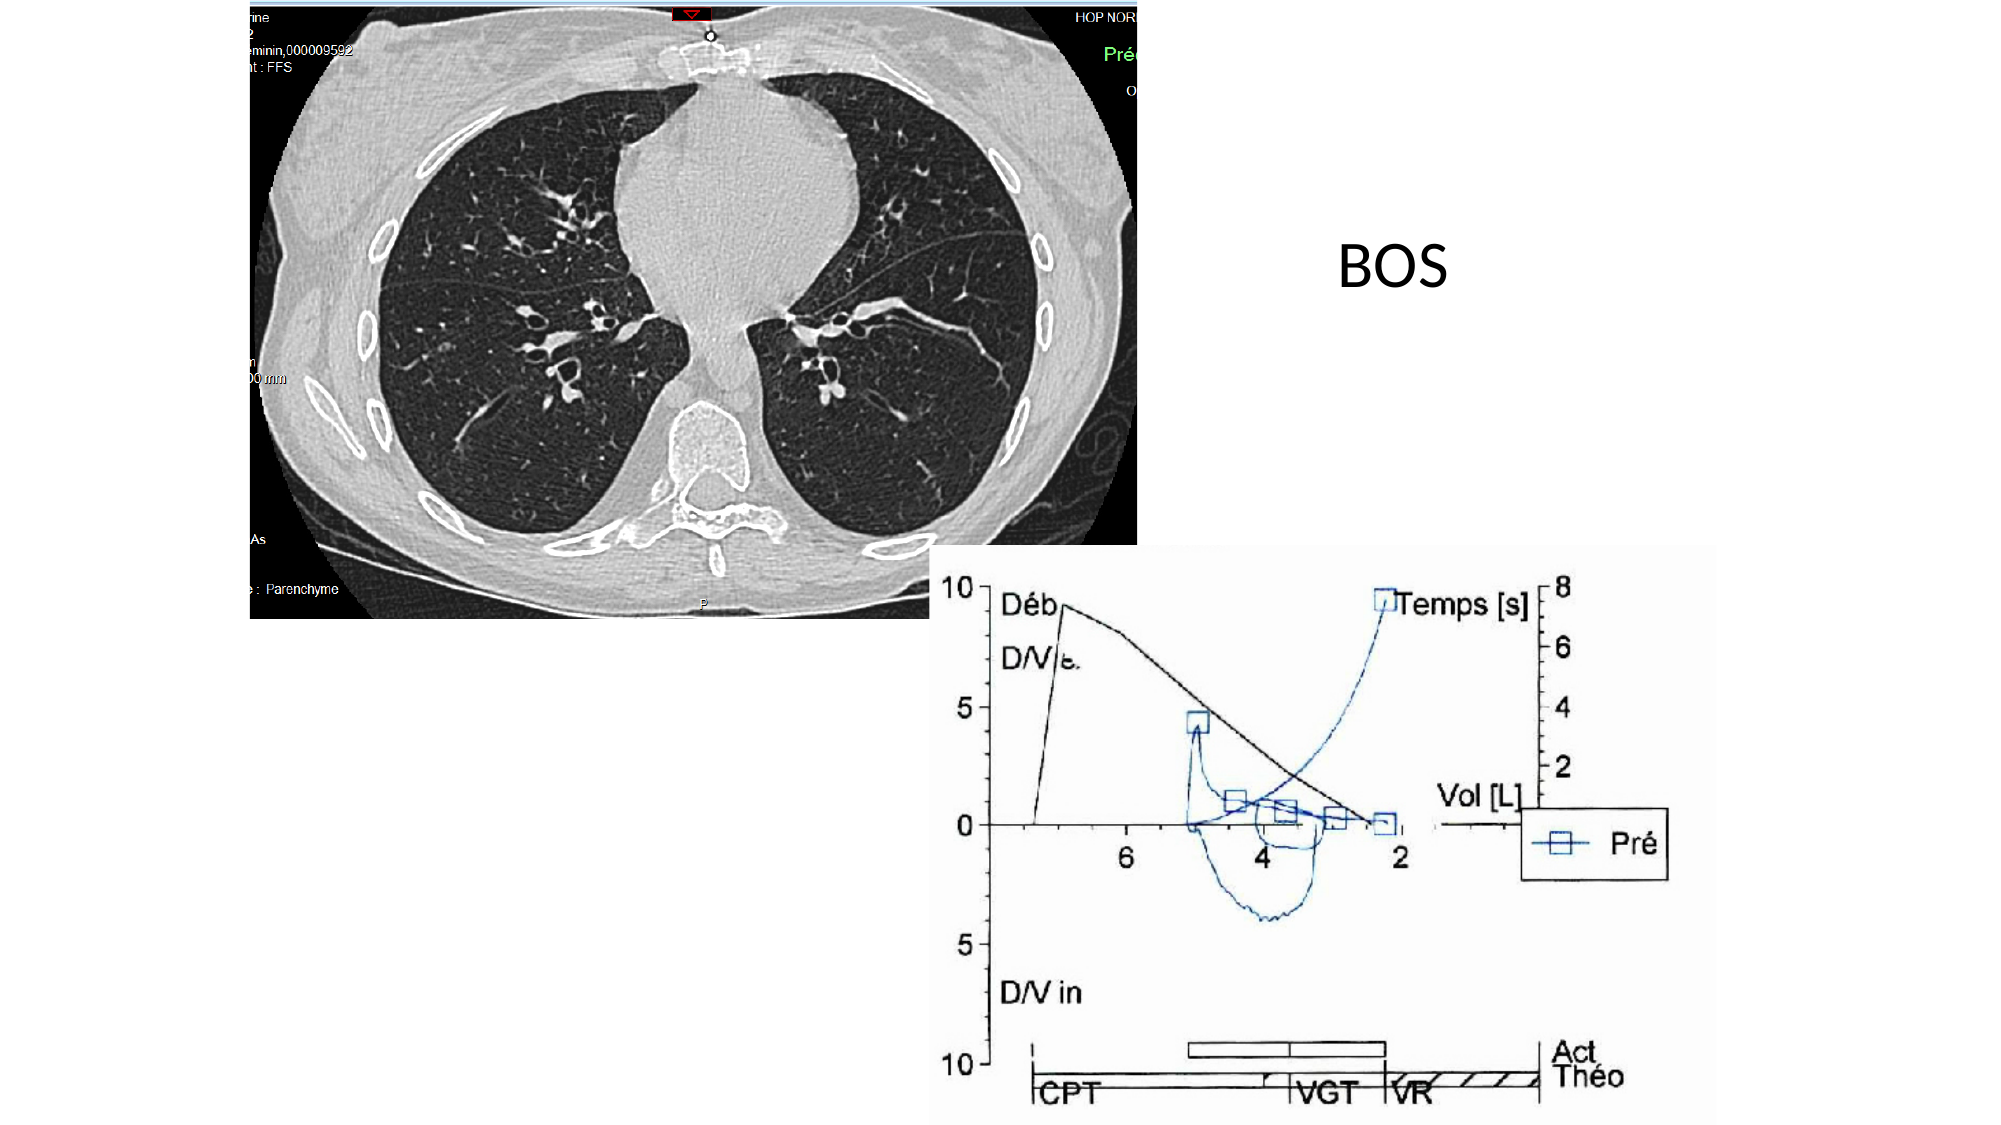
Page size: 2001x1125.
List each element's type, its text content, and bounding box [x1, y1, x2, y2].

picture [144, 0, 1717, 1125]
text_box BOS [1322, 213, 1535, 308]
